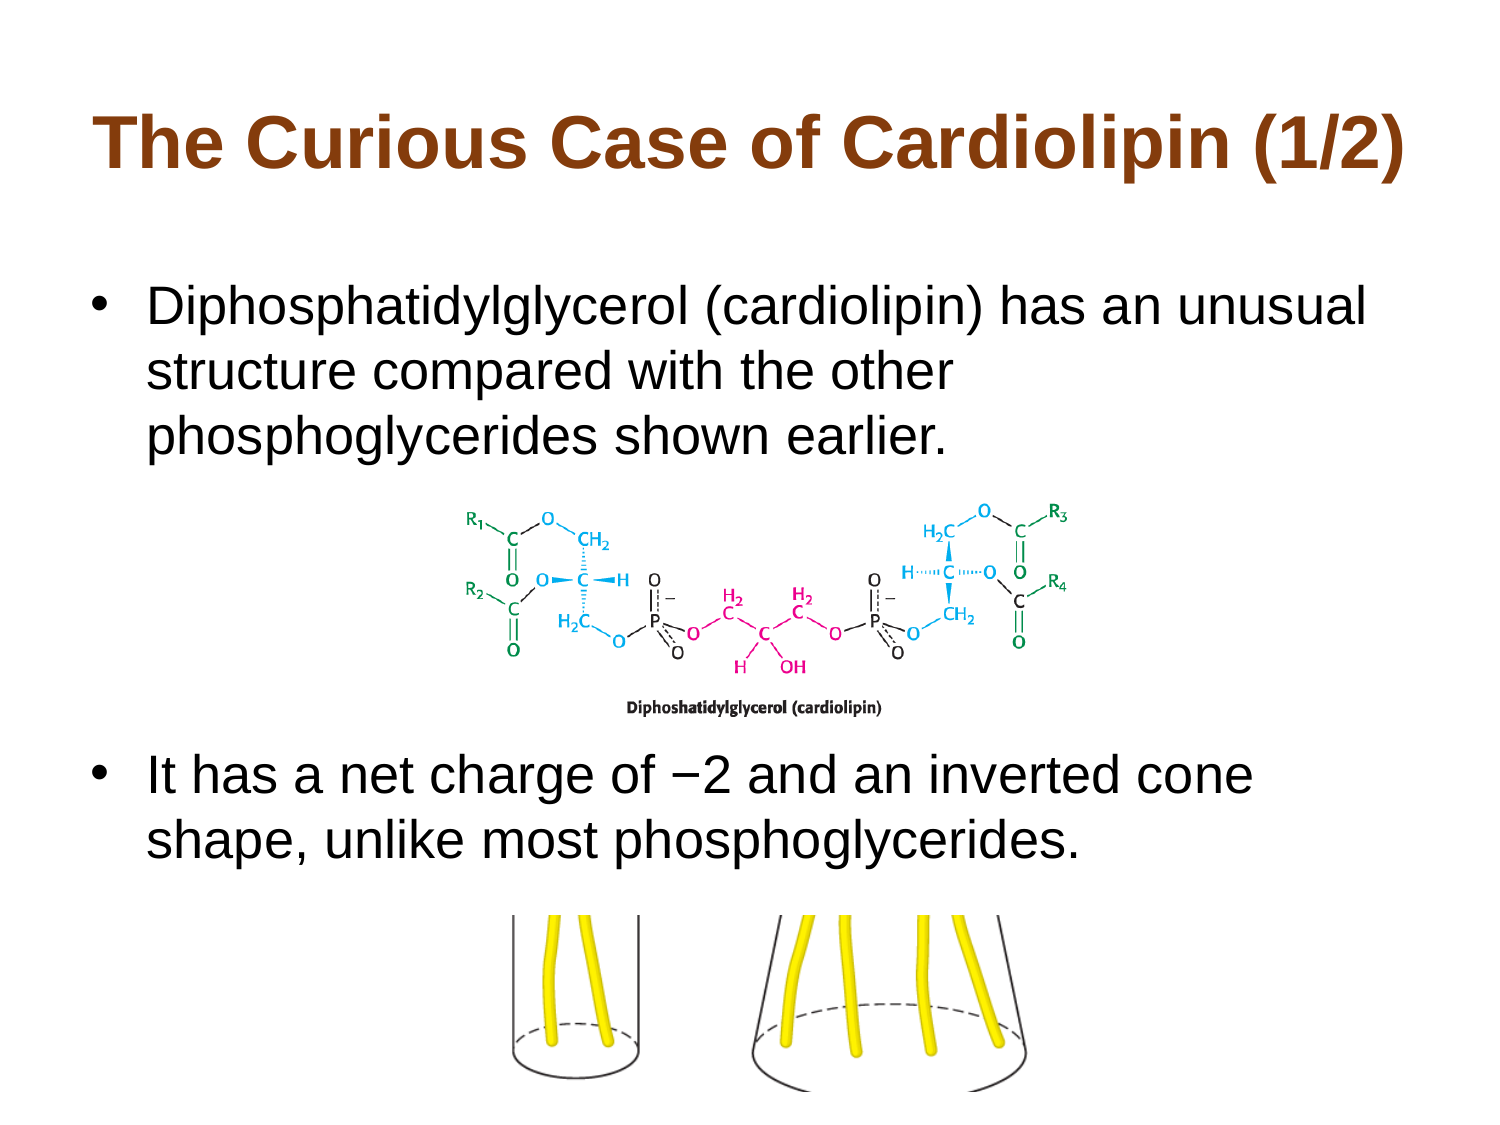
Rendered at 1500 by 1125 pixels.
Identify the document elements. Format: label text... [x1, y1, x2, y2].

picture [303, 915, 1197, 1093]
list Diphosphatidylglycerol (cardiolipin) has an unusual structure compared with the other phosphoglycerides shown earlier. [75, 262, 1425, 483]
picture [463, 497, 1070, 719]
title The Curious Case of Cardiolipin (1/2) [7, 45, 1493, 233]
list It has a net charge of −2 and an inverted cone shape, unlike most phosphoglycerides. [75, 731, 1425, 885]
